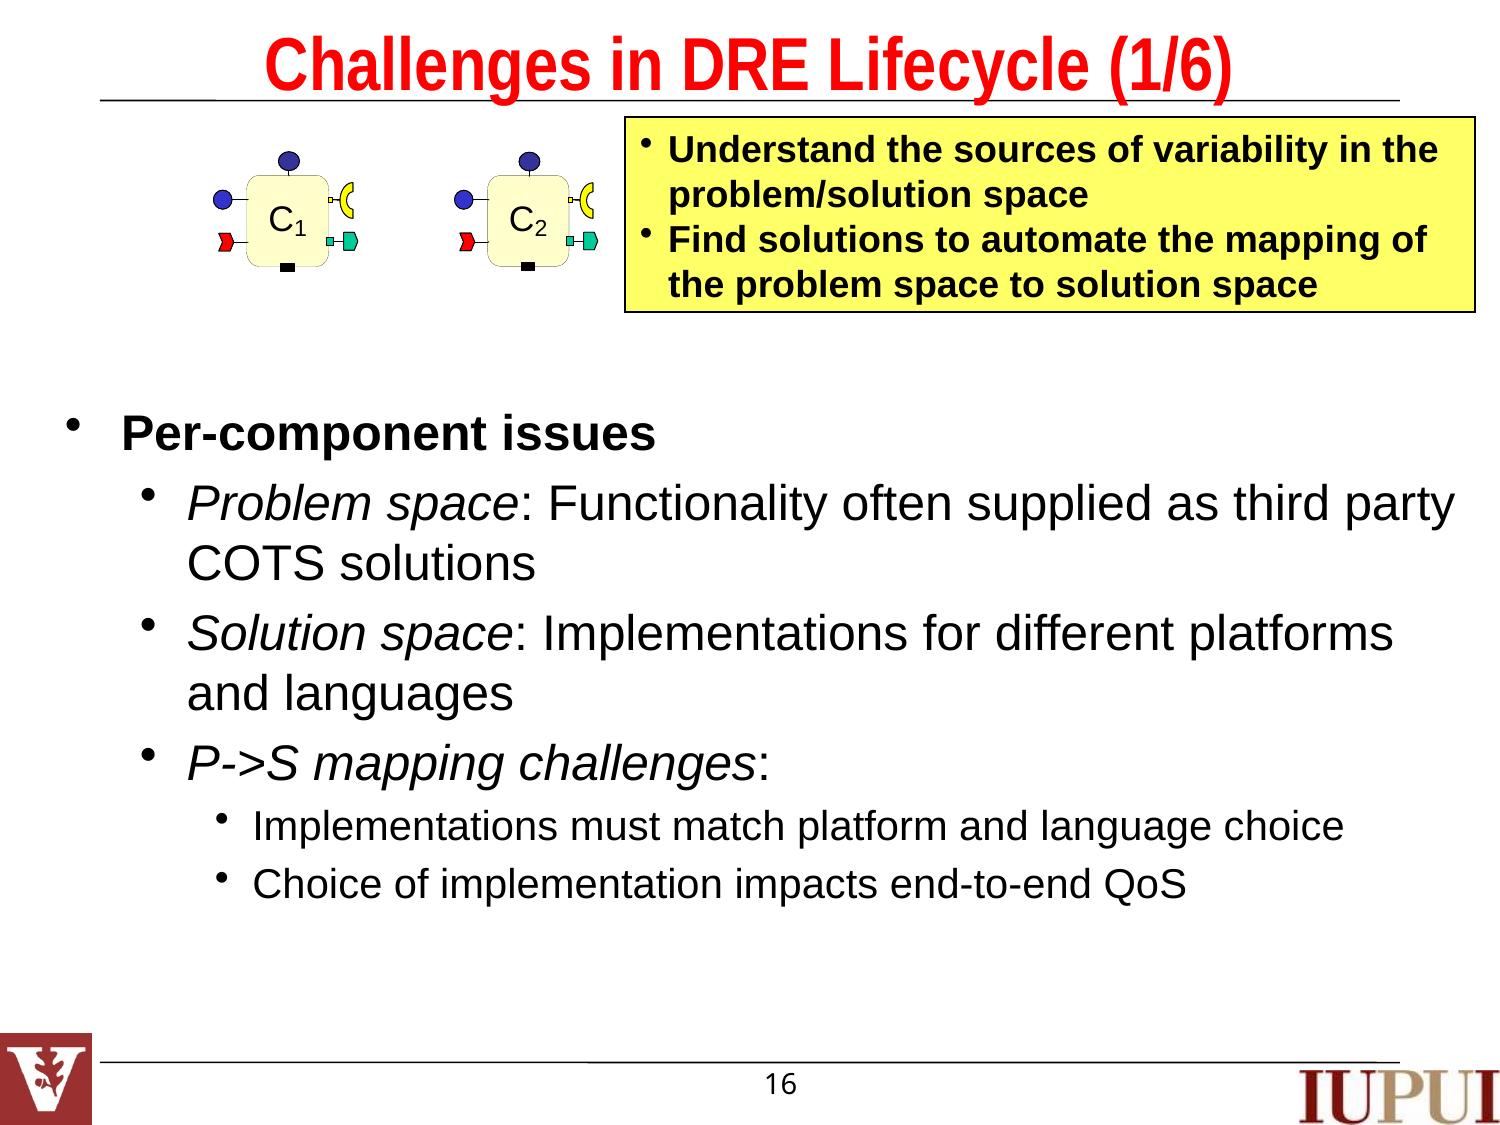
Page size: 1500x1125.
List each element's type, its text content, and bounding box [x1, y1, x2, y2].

text_box Understand the sources of variability in the problem/solution space Find solutions to automate the mapping of the problem space to solution space [624, 117, 1475, 312]
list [211, 149, 360, 274]
slide_number 16 [499, 1037, 813, 1113]
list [452, 149, 601, 274]
picture [1299, 1070, 1500, 1125]
picture [0, 1033, 92, 1125]
title Challenges in DRE Lifecycle (1/6) [0, 0, 1500, 121]
text_box Per-component issues Problem space: Functionality often supplied as third party COTS solutions Solution space: Implementations for different platforms and languages P->S mapping challenges: Implementations must match platform and language choice Choice of implementation impacts end-to-end QoS [49, 393, 1475, 979]
